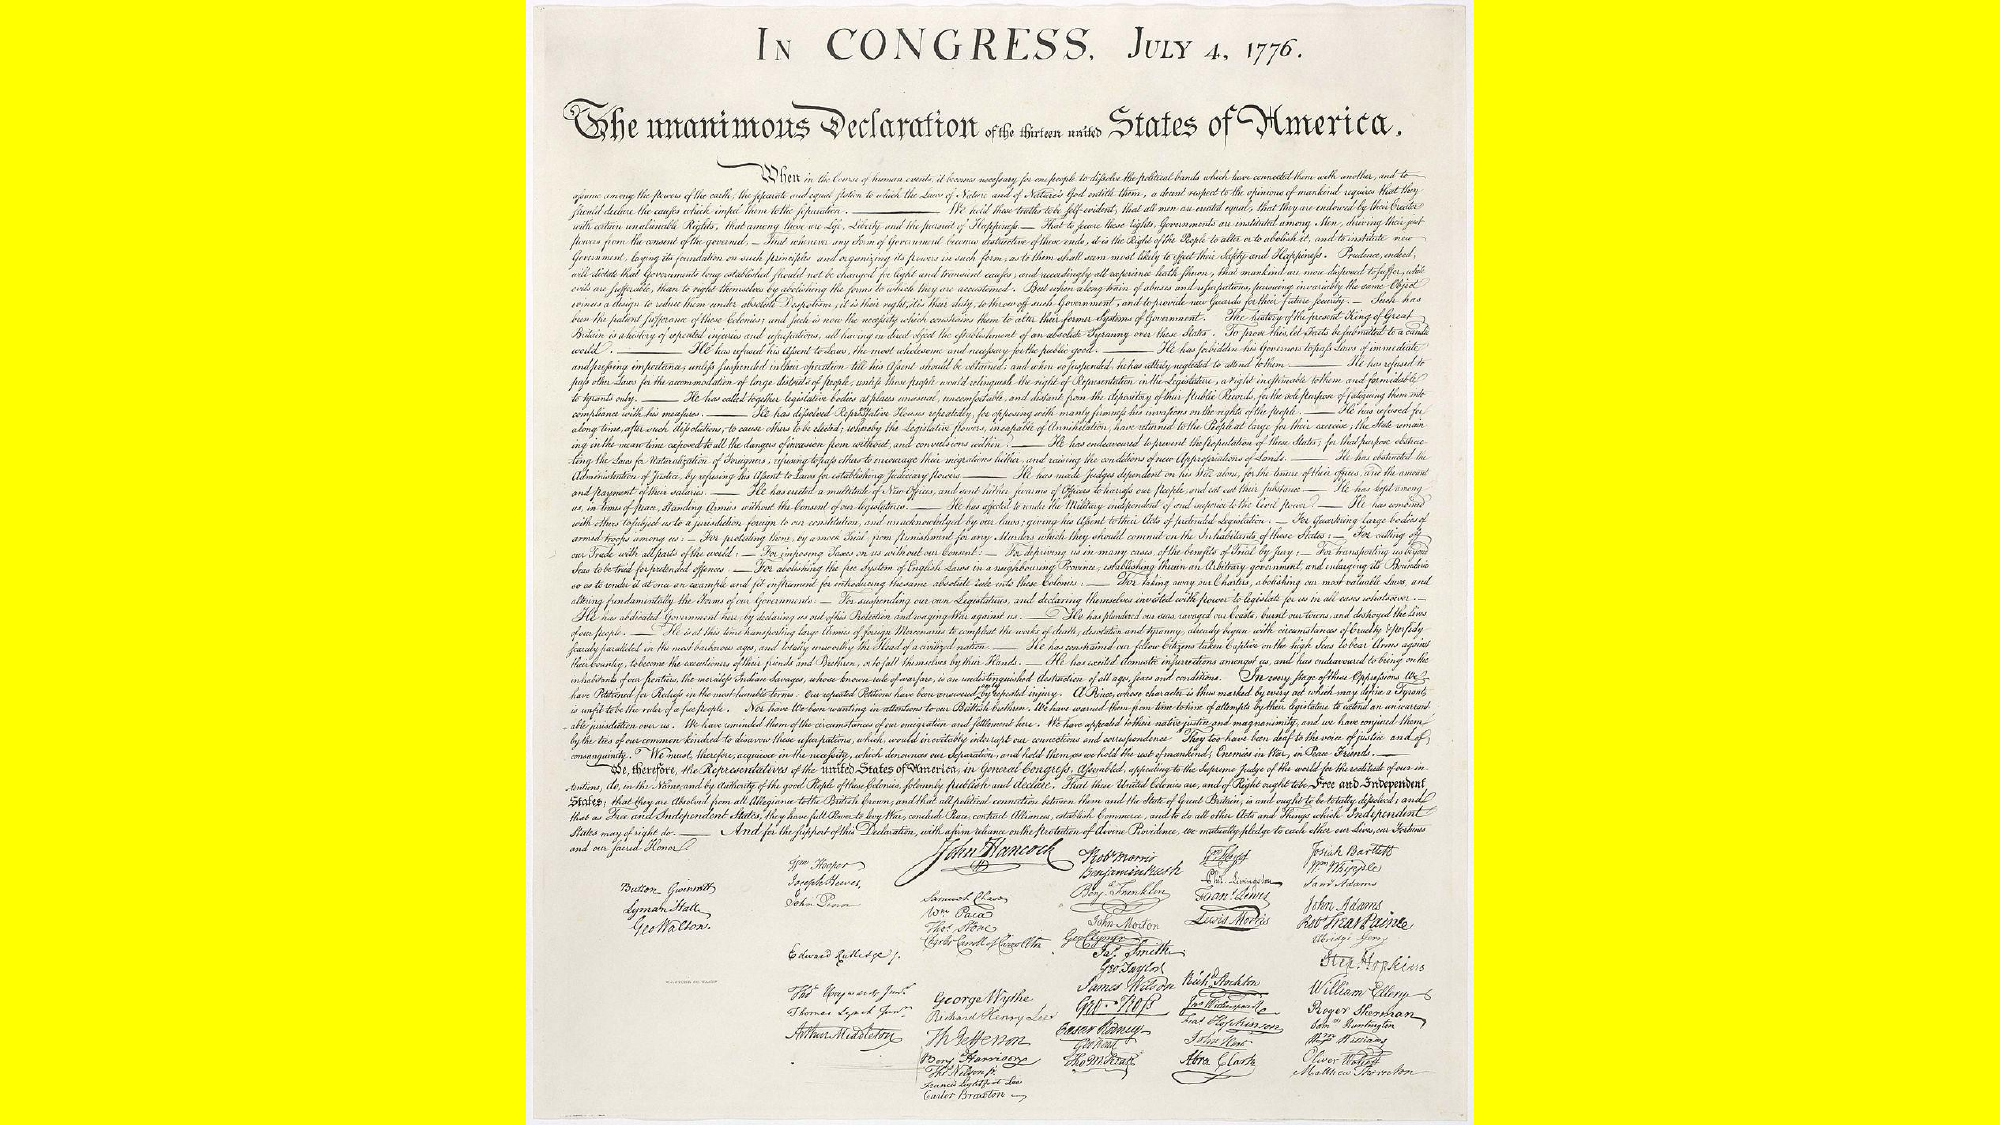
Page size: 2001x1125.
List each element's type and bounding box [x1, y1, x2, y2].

picture [525, 0, 1475, 1125]
